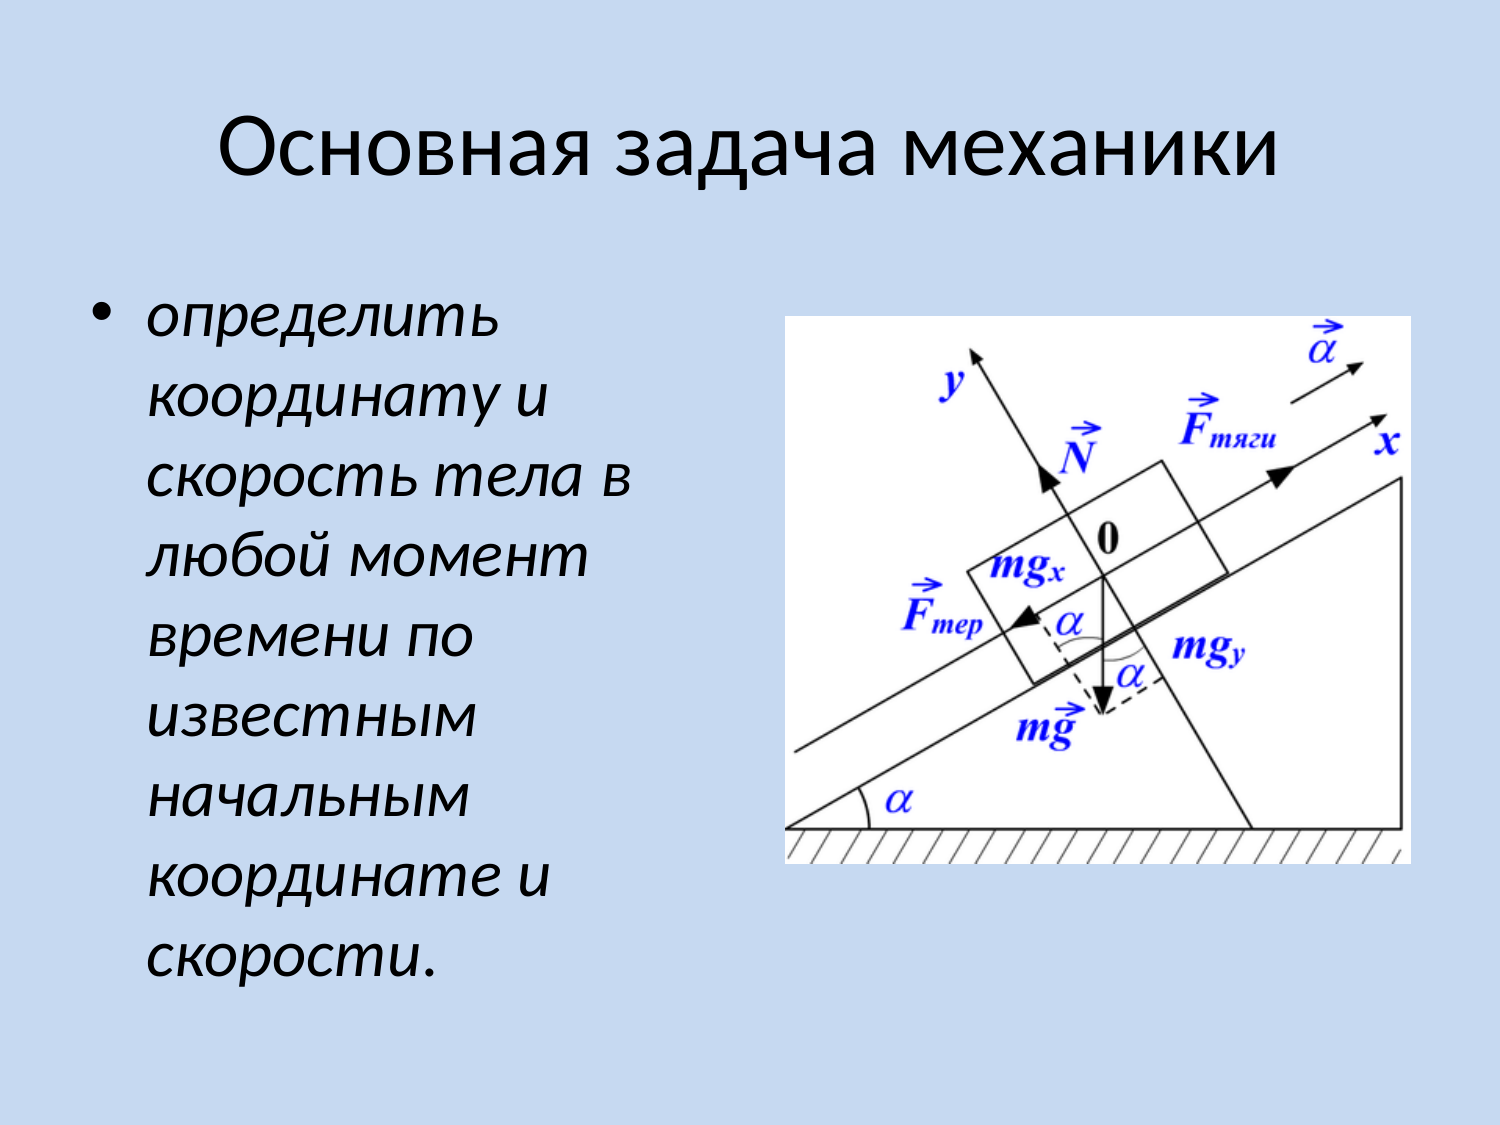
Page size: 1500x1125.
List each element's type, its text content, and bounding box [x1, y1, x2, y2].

list определить координату и скорость тела в любой момент времени по известным начальным координате и скорости. [74, 262, 751, 1006]
picture [784, 316, 1411, 864]
title Основная задача механики [74, 44, 1426, 233]
